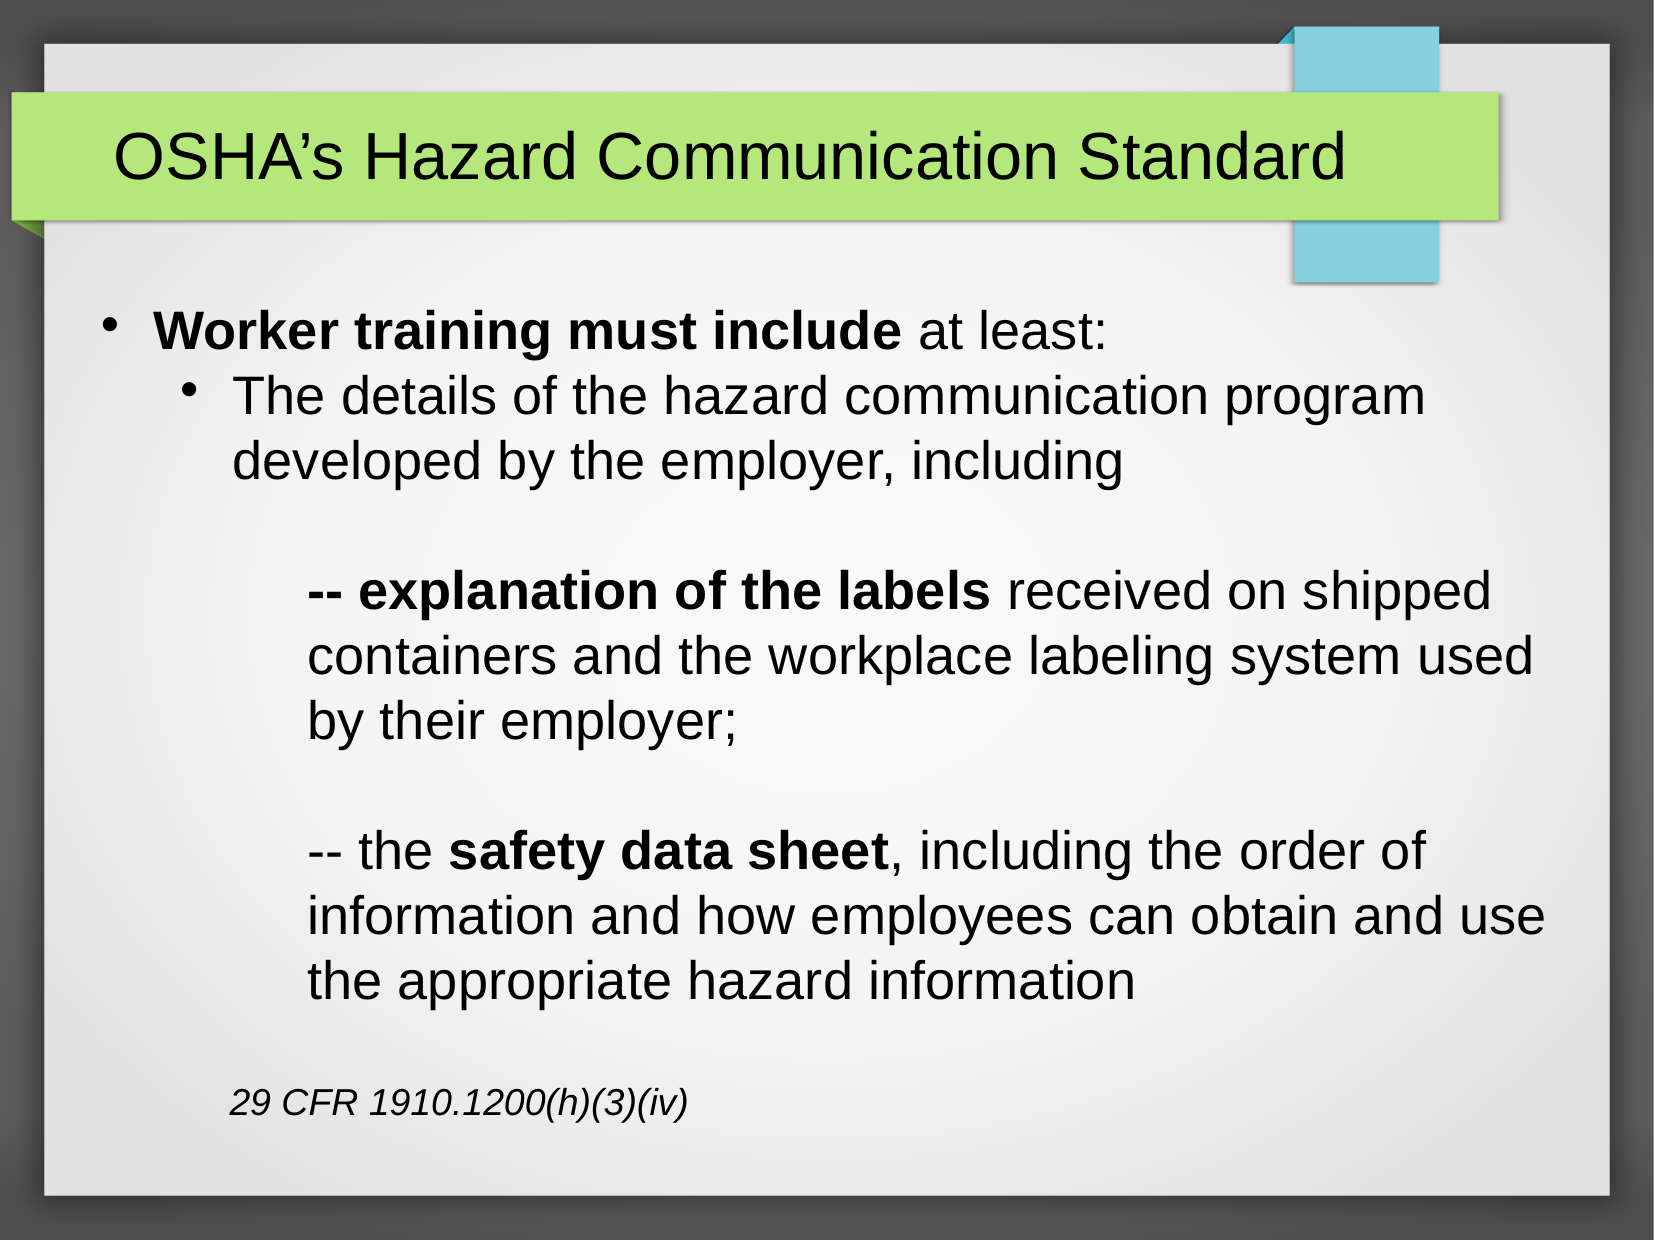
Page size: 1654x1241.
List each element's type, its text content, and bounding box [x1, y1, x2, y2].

picture [0, 0, 1654, 1240]
text_box Worker training must include at least: The details of the hazard communication program developed by the employer, including -- explanation of the labels received on shipped containers and the workplace labeling system used by their employer; -- the safety data sheet, including the order of information and how employees can obtain and use the appropriate hazard information [82, 295, 1571, 1035]
title OSHA’s Hazard Communication Standard [76, 82, 1504, 224]
text_box 29 CFR 1910.1200(h)(3)(iv) [214, 1070, 860, 1145]
